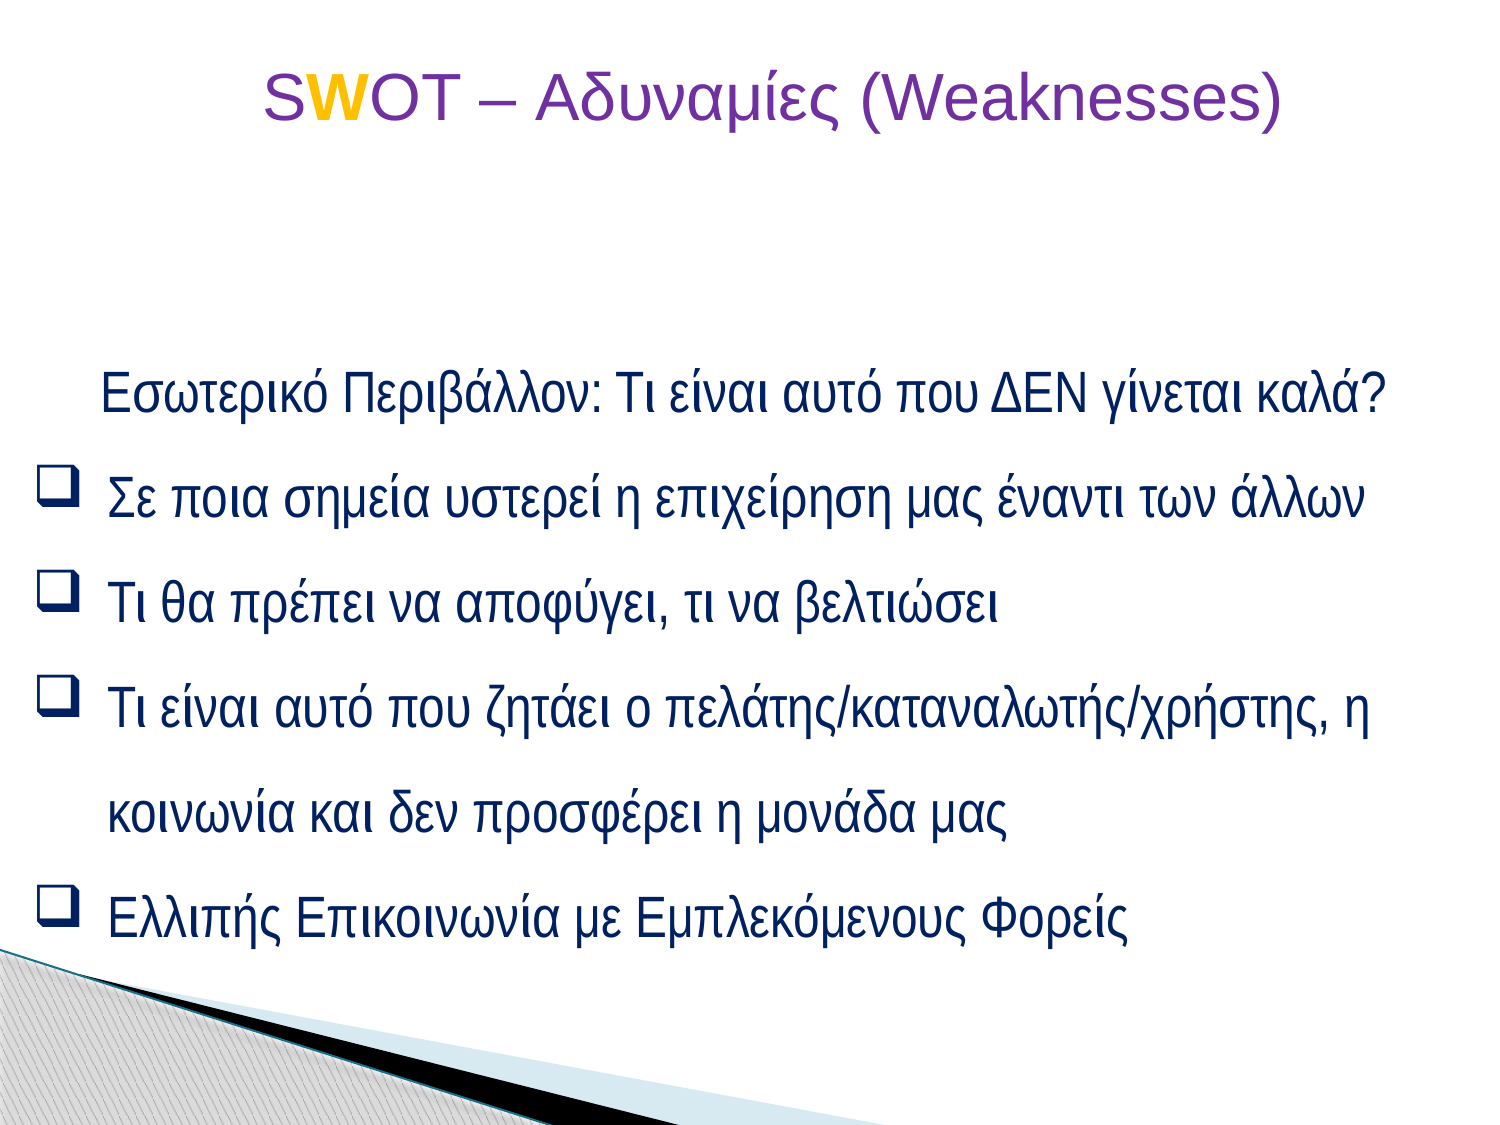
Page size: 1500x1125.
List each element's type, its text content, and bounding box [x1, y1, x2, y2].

text_box SWOT – Αδυναμίες (Weaknesses) [47, 36, 1500, 232]
text_box Εσωτερικό Περιβάλλον: Τι είναι αυτό που ΔΕΝ γίνεται καλά? Σε ποια σημεία υστερεί η επιχείρηση μας έναντι των άλλων Τι θα πρέπει να αποφύγει, τι να βελτιώσει Τι είναι αυτό που ζητάει ο πελάτης/καταναλωτής/χρήστης, η κοινωνία και δεν προσφέρει η μονάδα μας Ελλιπής Επικοινωνία με Εμπλεκόμενους Φορείς [17, 241, 1471, 957]
